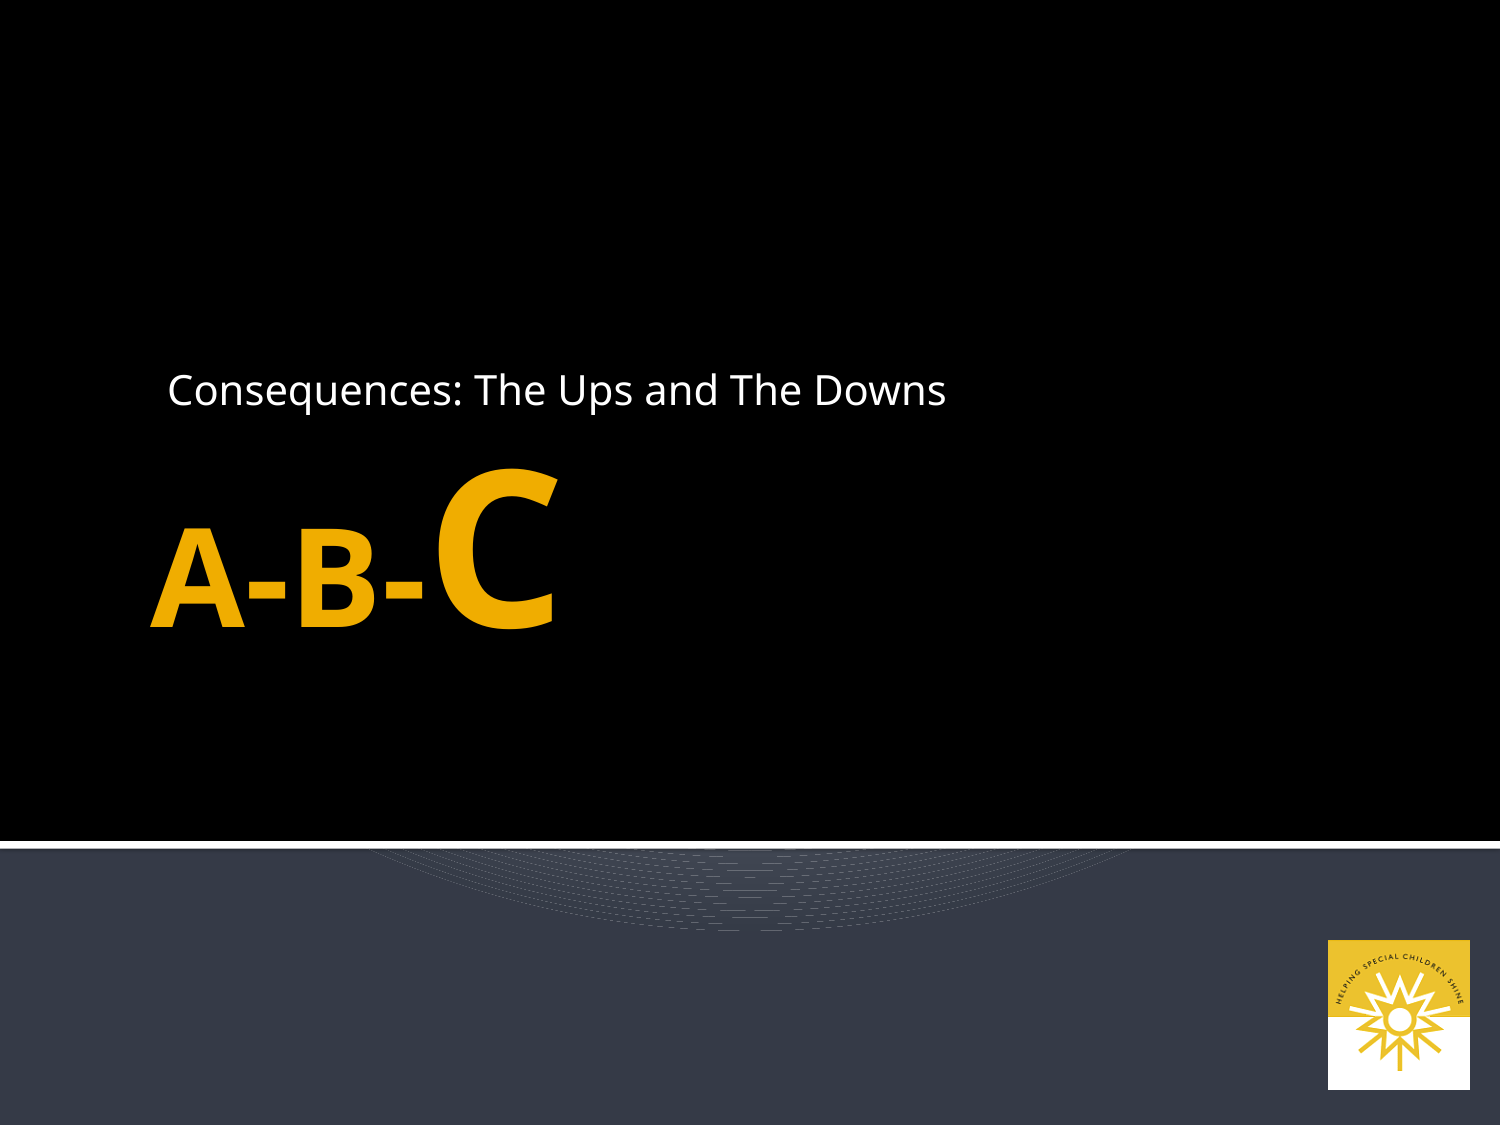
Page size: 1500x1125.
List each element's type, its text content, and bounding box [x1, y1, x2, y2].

picture [1328, 940, 1470, 1090]
title A-B-C [135, 408, 1411, 800]
subtitle Consequences: The Ups and The Downs [147, 243, 1273, 415]
